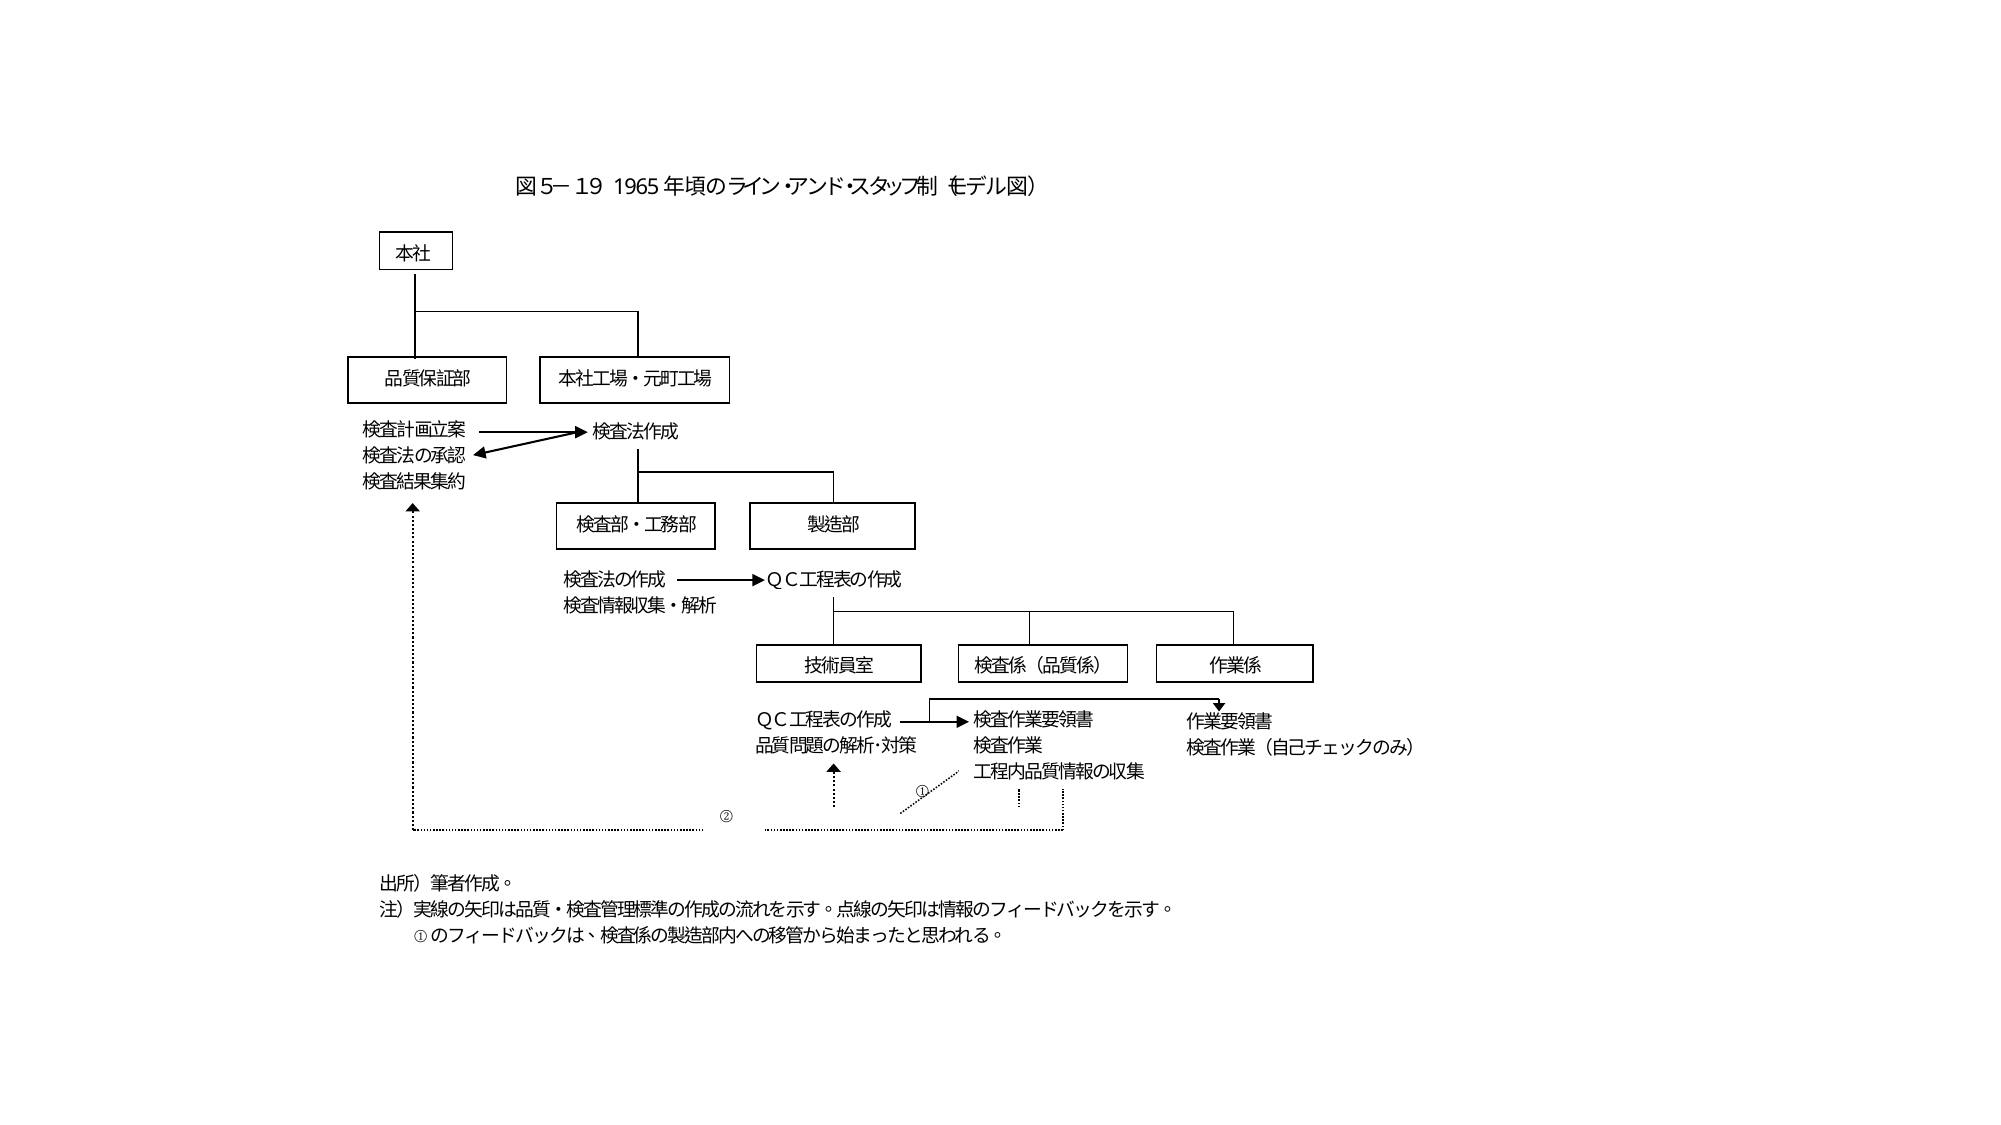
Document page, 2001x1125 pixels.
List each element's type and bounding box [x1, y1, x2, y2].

picture [314, 152, 1686, 972]
